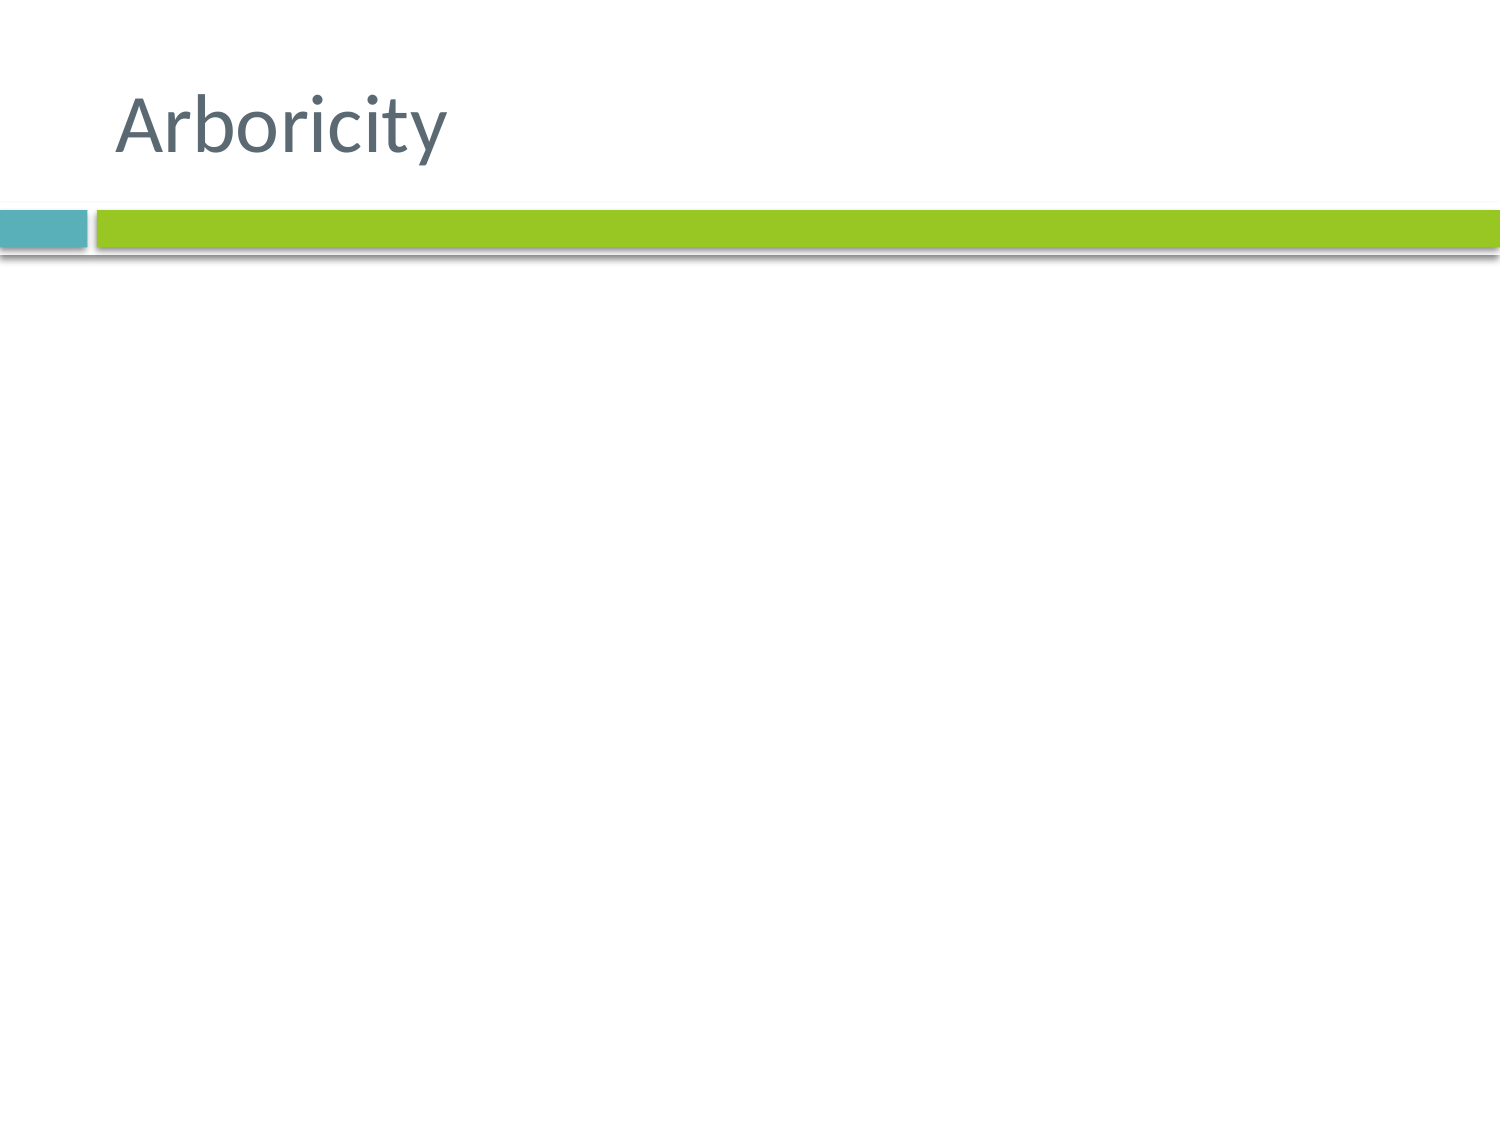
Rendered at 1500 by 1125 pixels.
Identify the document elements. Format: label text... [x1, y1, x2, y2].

title Arboricity [100, 37, 1438, 200]
